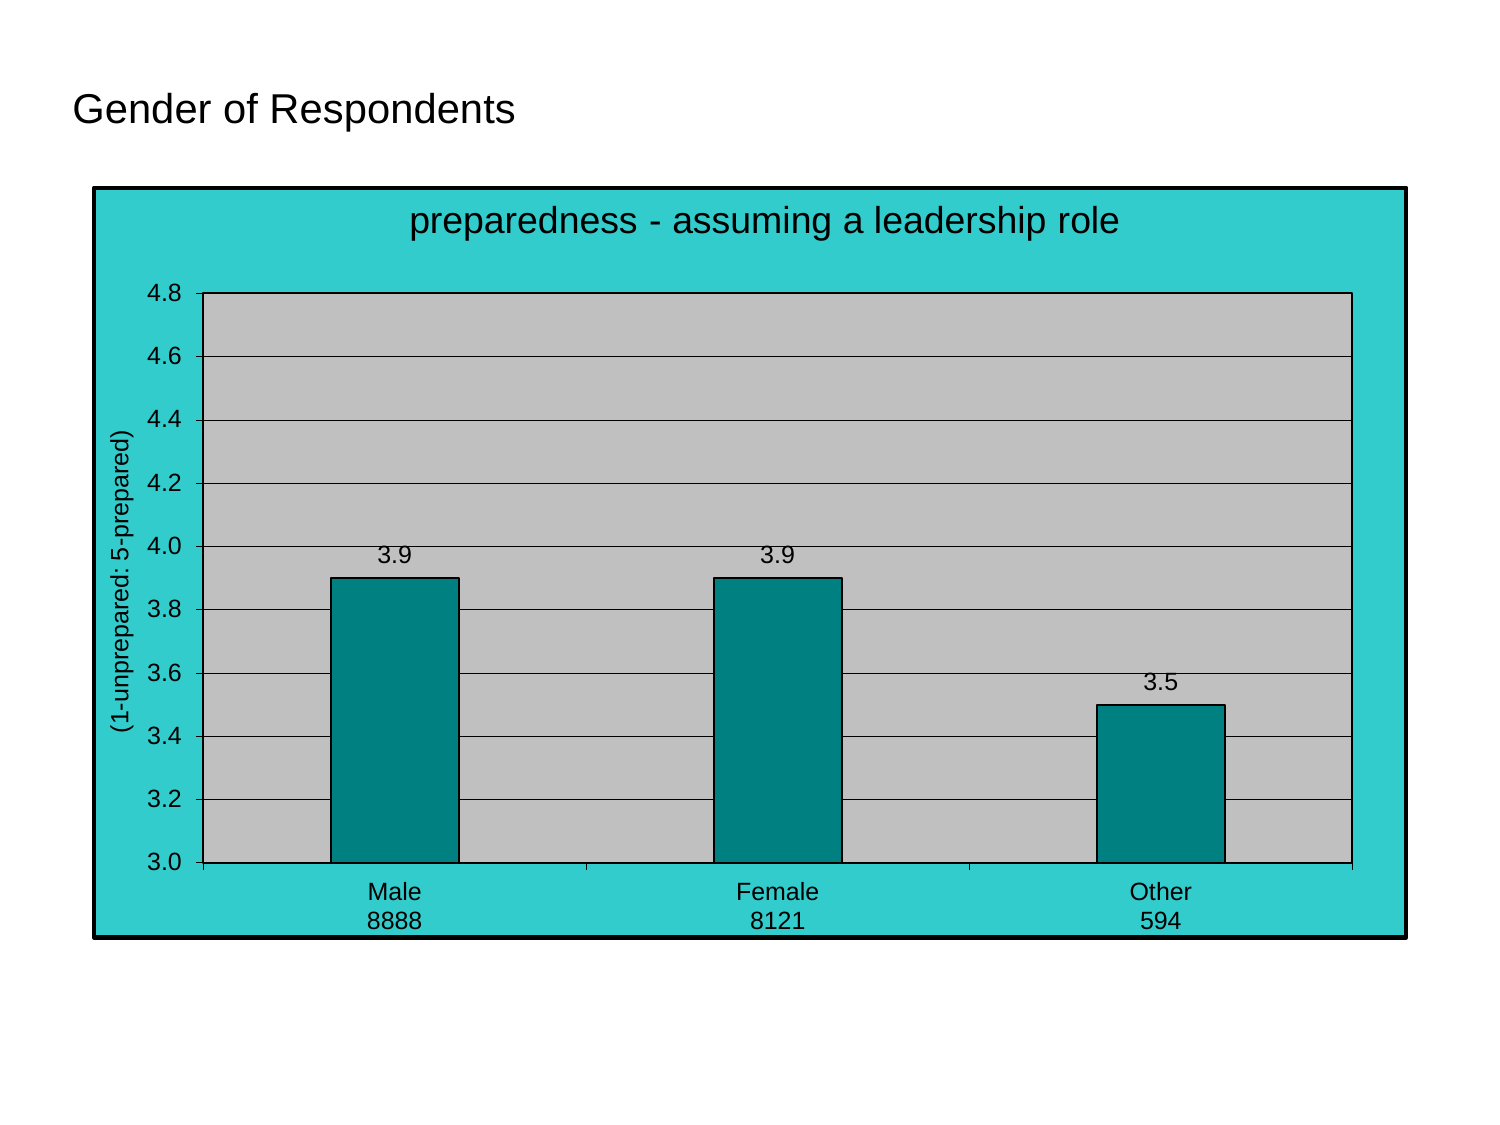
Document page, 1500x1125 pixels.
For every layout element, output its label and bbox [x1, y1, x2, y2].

picture [91, 185, 1409, 940]
